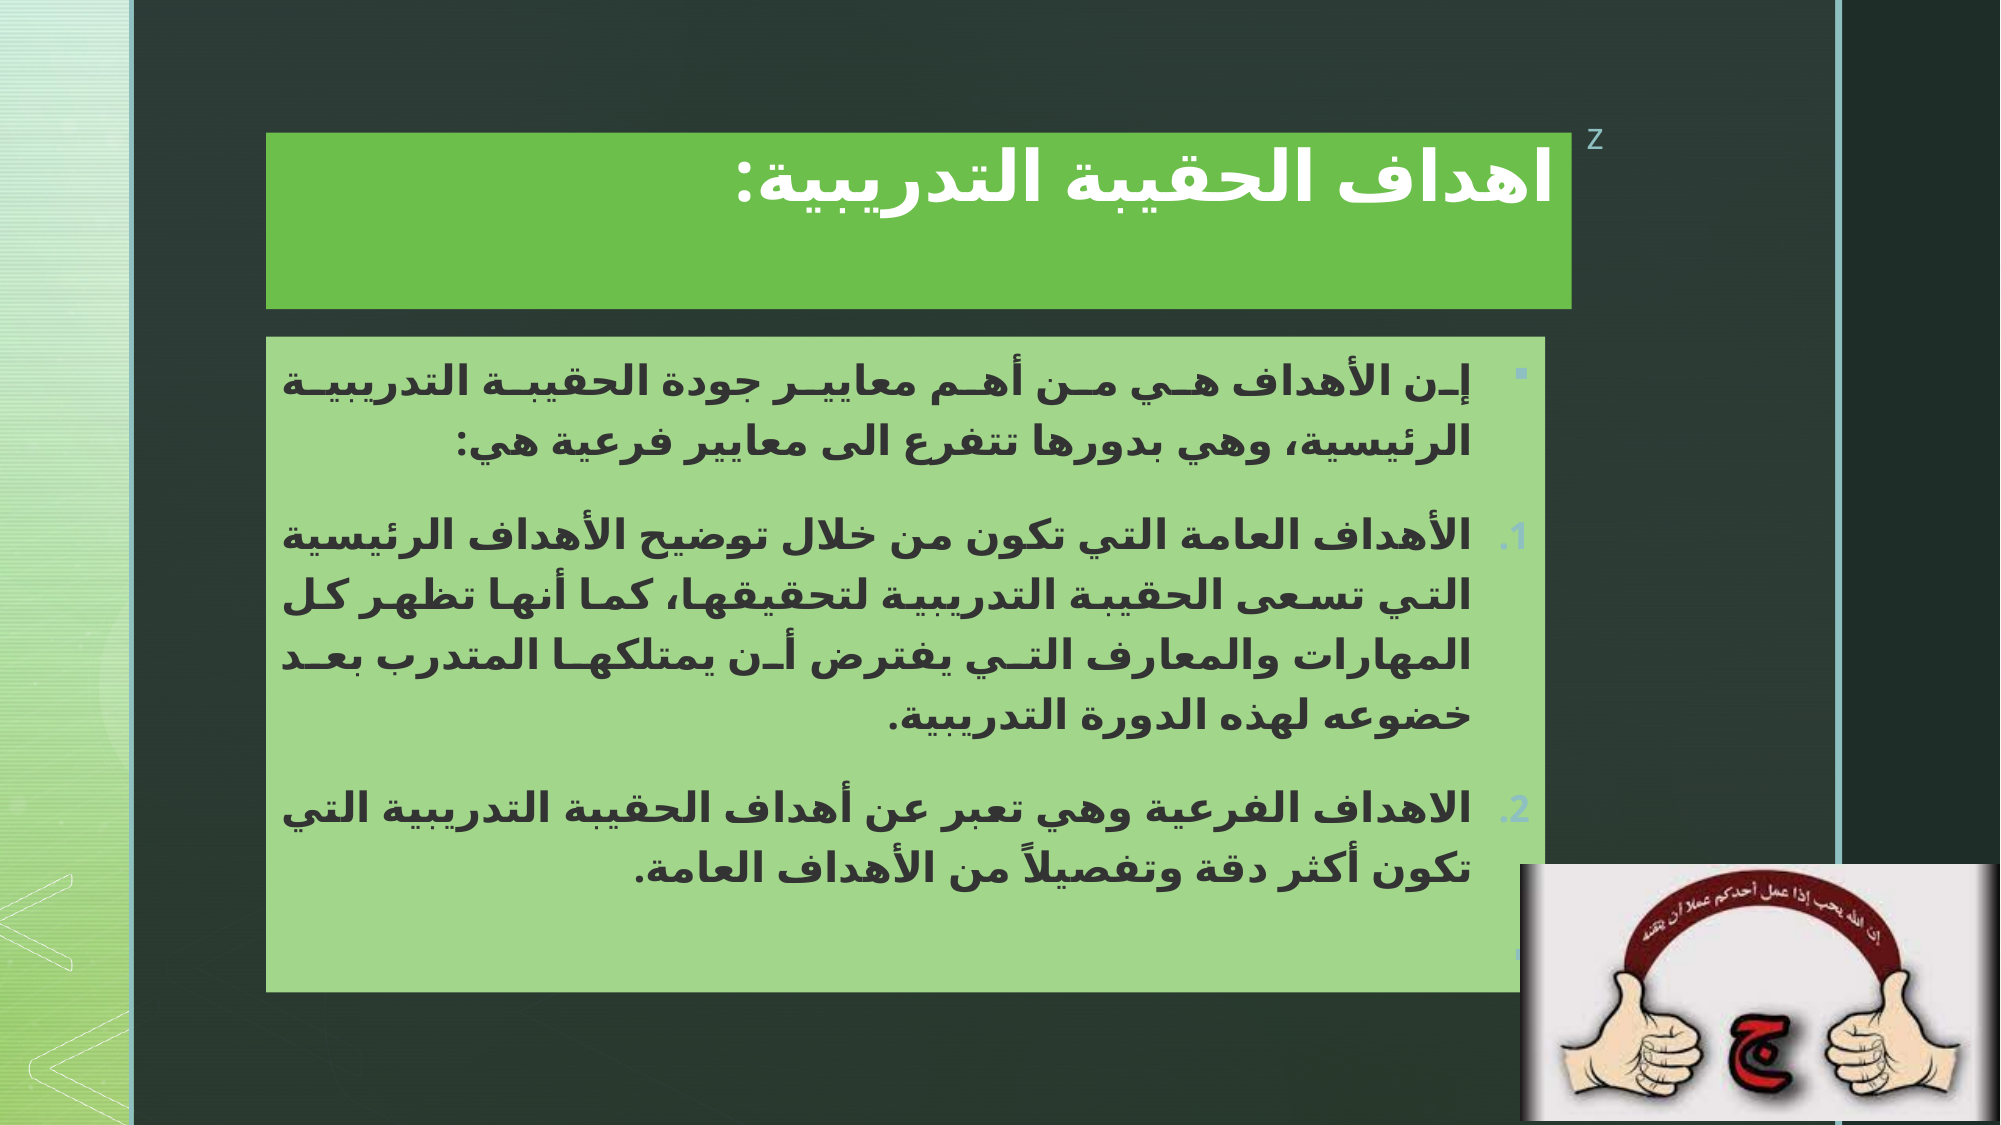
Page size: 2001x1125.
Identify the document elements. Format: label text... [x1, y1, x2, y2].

picture [1520, 0, 2001, 1125]
list إن الأهداف هي من أهم معايير جودة الحقيبة التدريبية الرئيسية، وهي بدورها تتفرع الى معايير فرعية هي: الأهداف العامة التي تكون من خلال توضيح الأهداف الرئيسية التي تسعى الحقيبة التدريبية لتحقيقها، كما أنها تظهر كل المهارات والمعارف التي يفترض أن يمتلكها المتدرب بعد خضوعه لهذه الدورة التدريبية. الاهداف الفرعية وهي تعبر عن أهداف الحقيبة التدريبية التي تكون أكثر دقة وتفصيلاً من الأهداف العامة. [266, 336, 1546, 993]
title اهداف الحقيبة التدريبية: [266, 132, 1572, 310]
picture [0, 0, 129, 1125]
